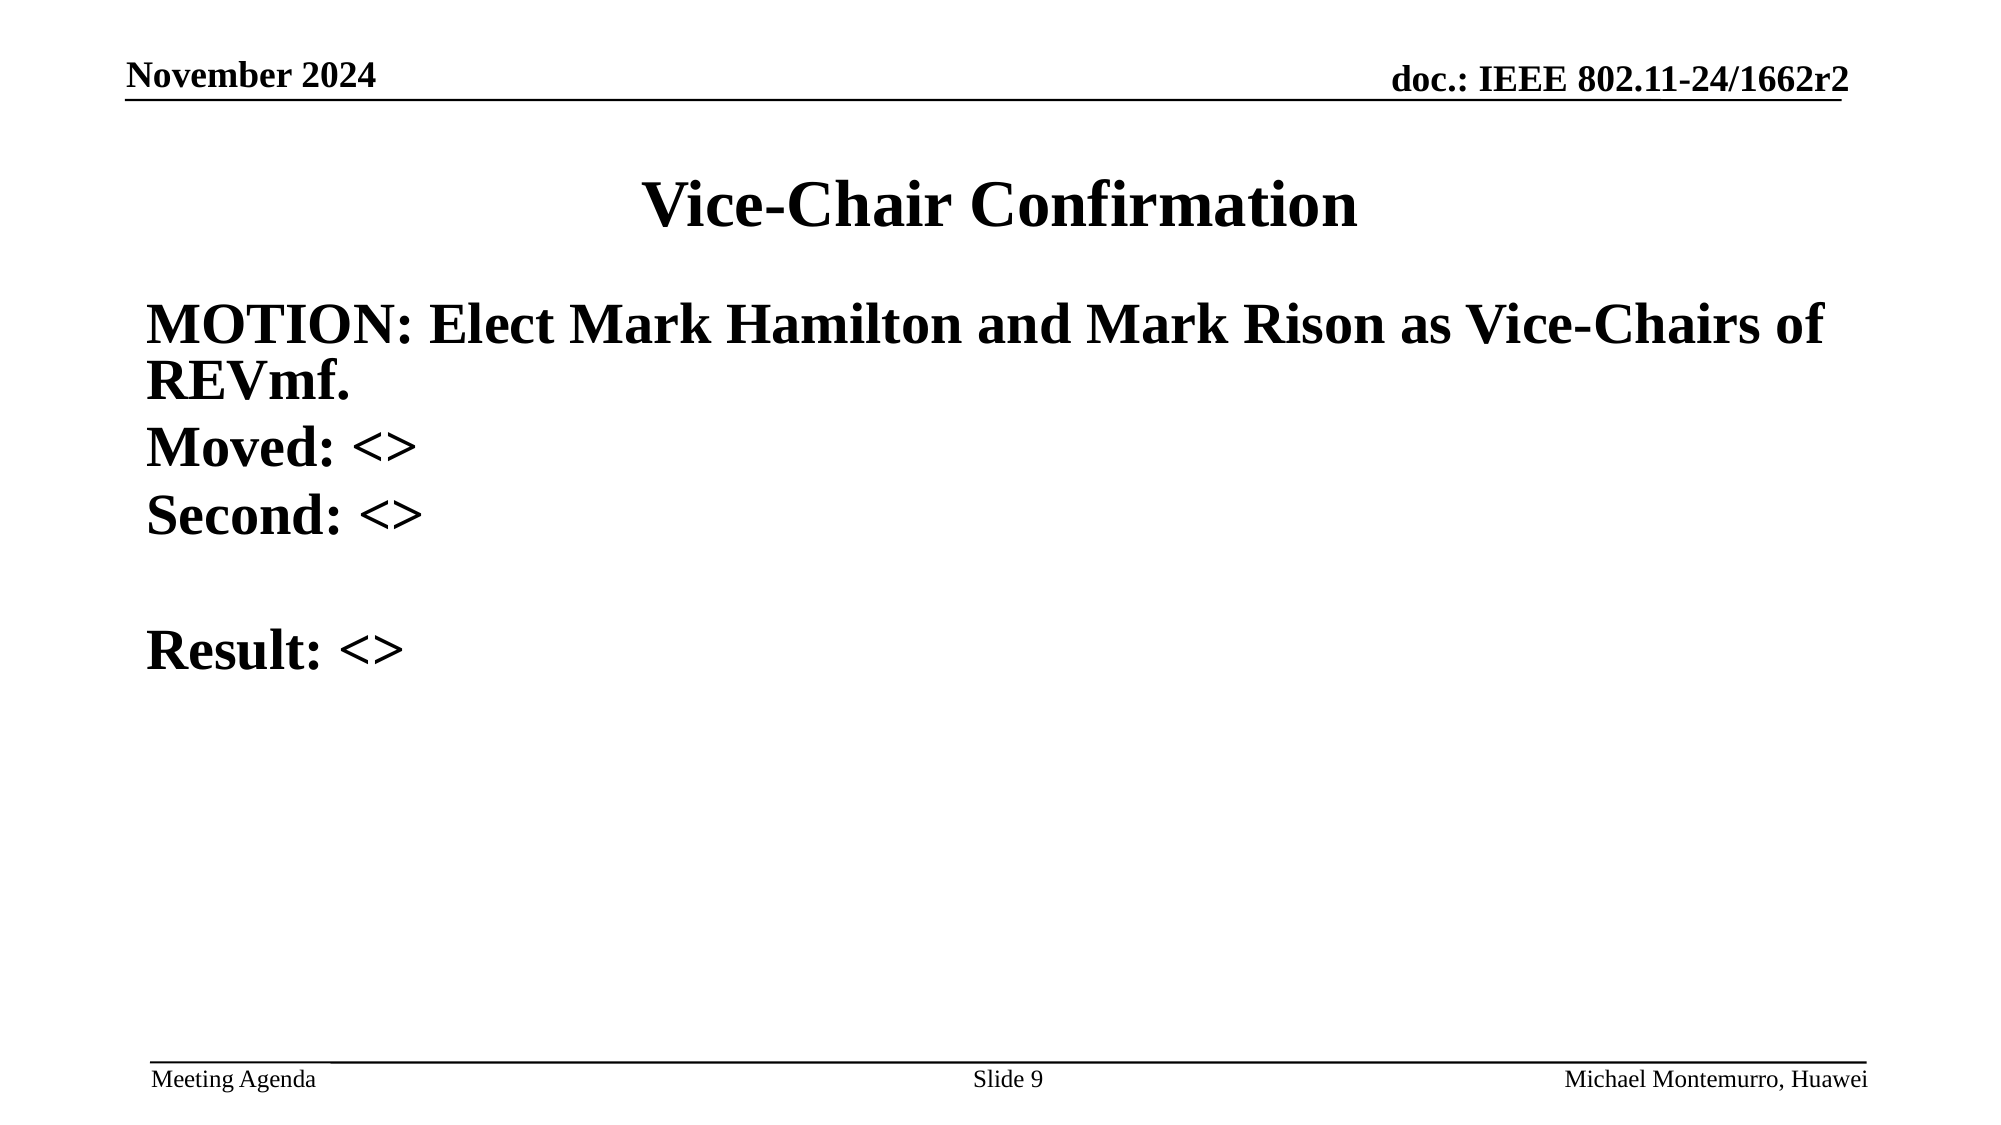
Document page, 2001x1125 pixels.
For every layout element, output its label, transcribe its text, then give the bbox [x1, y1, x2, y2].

title Vice-Chair Confirmation [150, 112, 1850, 288]
slide_number Slide 9 [972, 1061, 1045, 1093]
footer Michael Montemurro, Huawei [1266, 1061, 1869, 1093]
list MOTION: Elect Mark Hamilton and Mark Rison as Vice-Chairs of REVmf. Moved: <> Second: <> Result: <> [131, 290, 1850, 1063]
